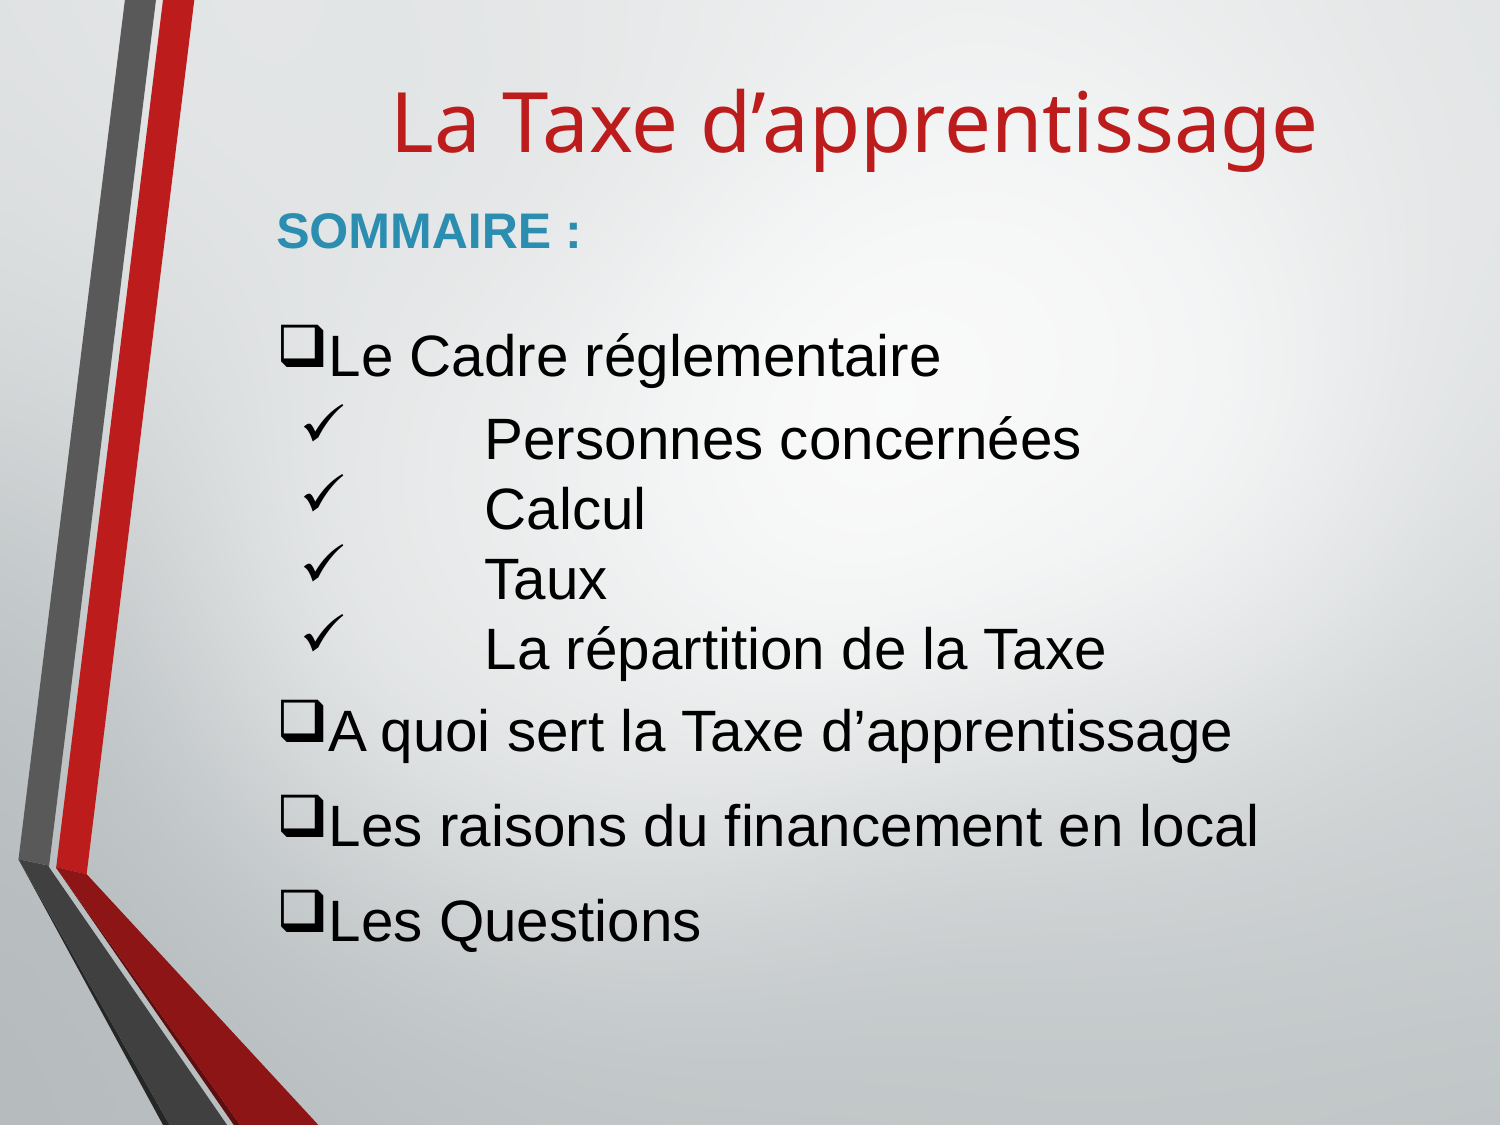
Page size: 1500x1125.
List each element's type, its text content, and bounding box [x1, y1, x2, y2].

text_box La Taxe d’apprentissage [376, 61, 1335, 177]
text_box SOMMAIRE : Le Cadre réglementaire Personnes concernées Calcul Taux La répartition de la Taxe A quoi sert la Taxe d’apprentissage Les raisons du financement en local Les Questions [261, 191, 1286, 961]
